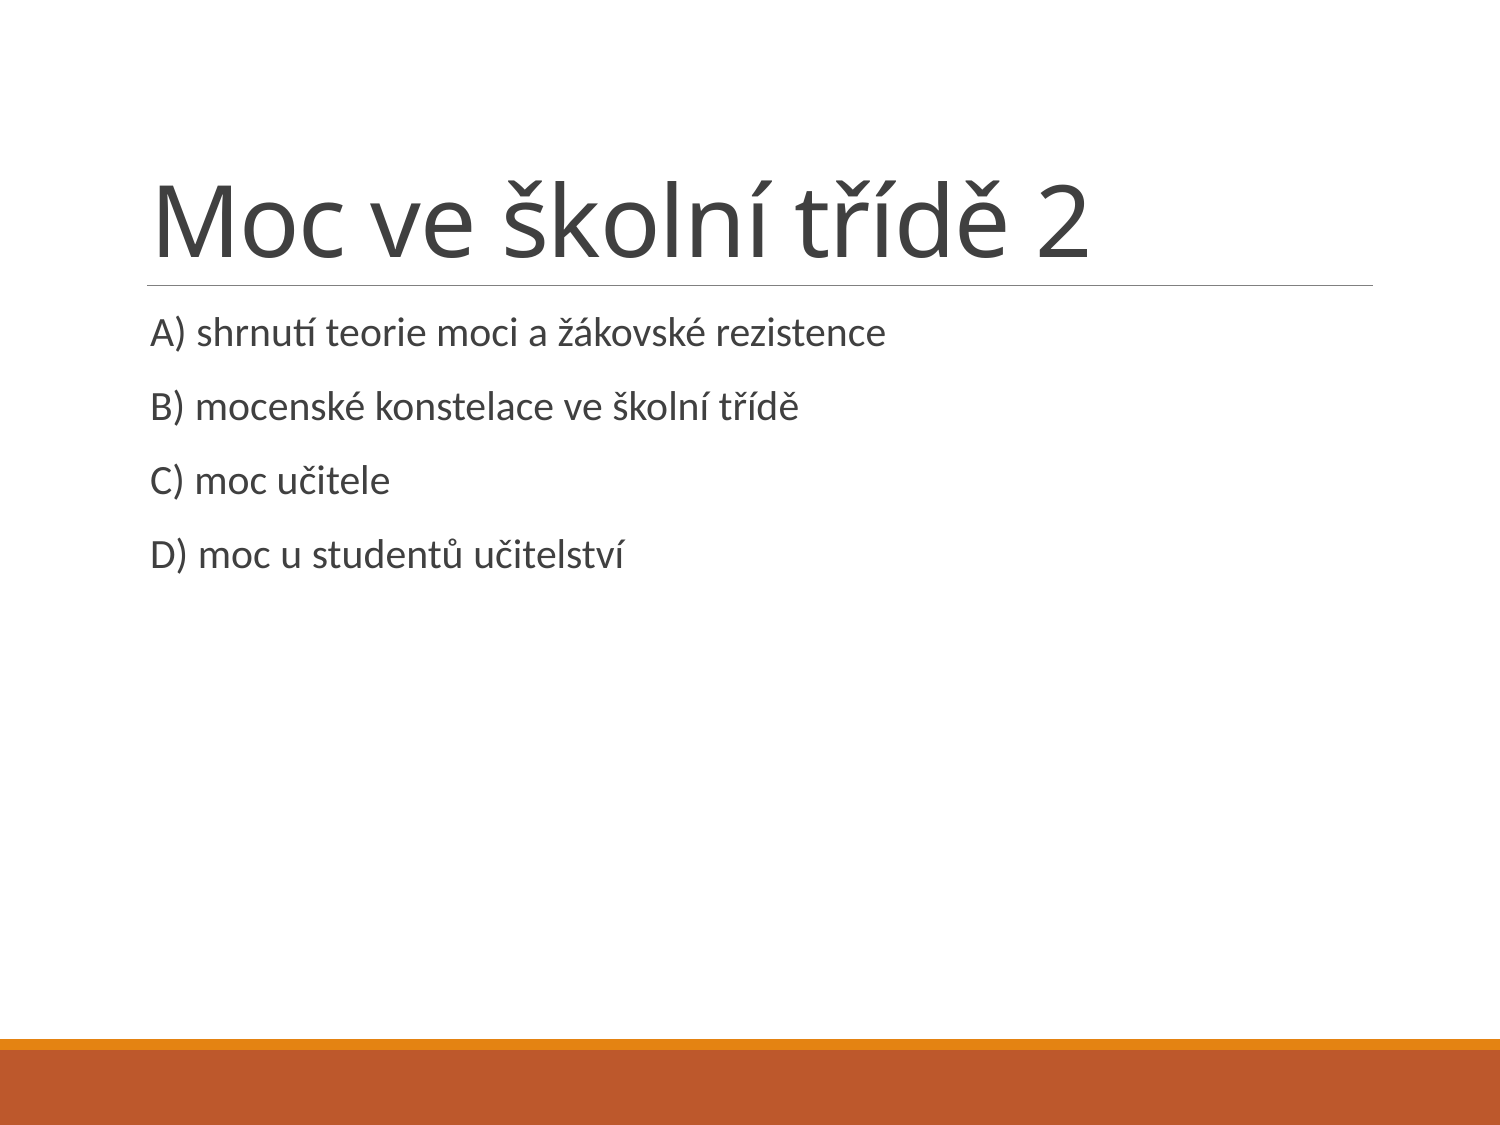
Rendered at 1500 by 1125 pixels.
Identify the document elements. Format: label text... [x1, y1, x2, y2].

title Moc ve školní třídě 2 [135, 47, 1373, 285]
list A) shrnutí teorie moci a žákovské rezistence B) mocenské konstelace ve školní třídě C) moc učitele D) moc u studentů učitelství [135, 302, 1373, 963]
